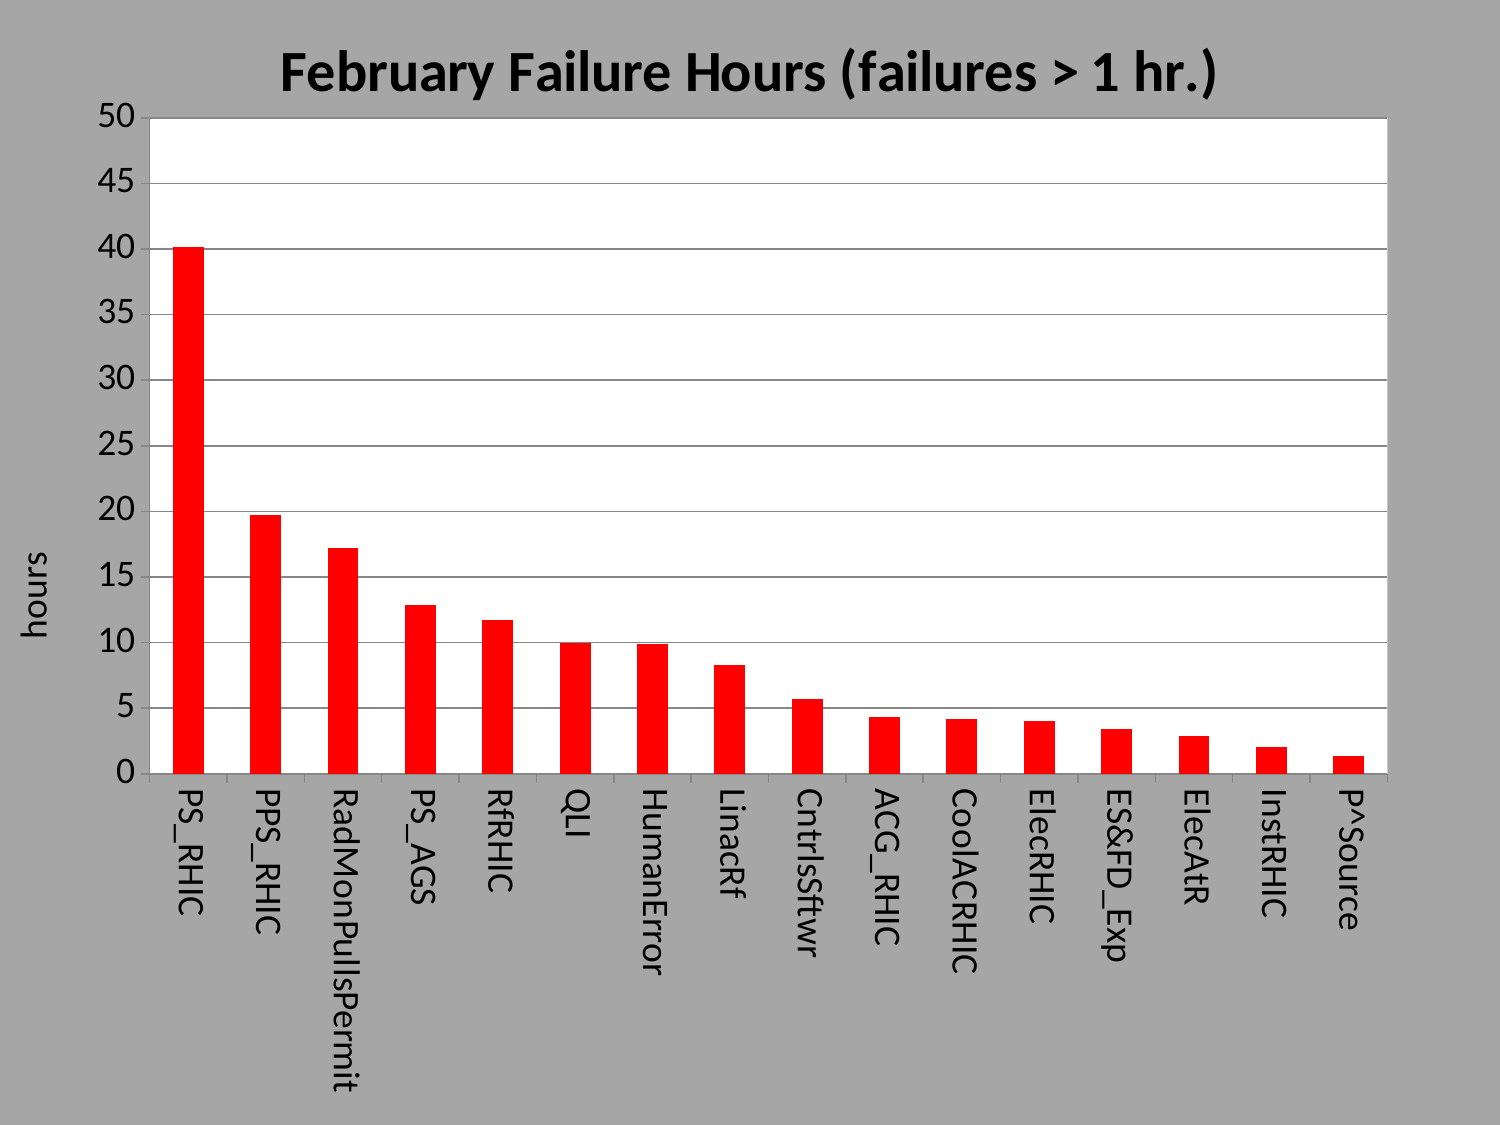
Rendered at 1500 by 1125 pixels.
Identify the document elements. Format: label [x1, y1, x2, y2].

chart [0, 0, 1500, 1125]
